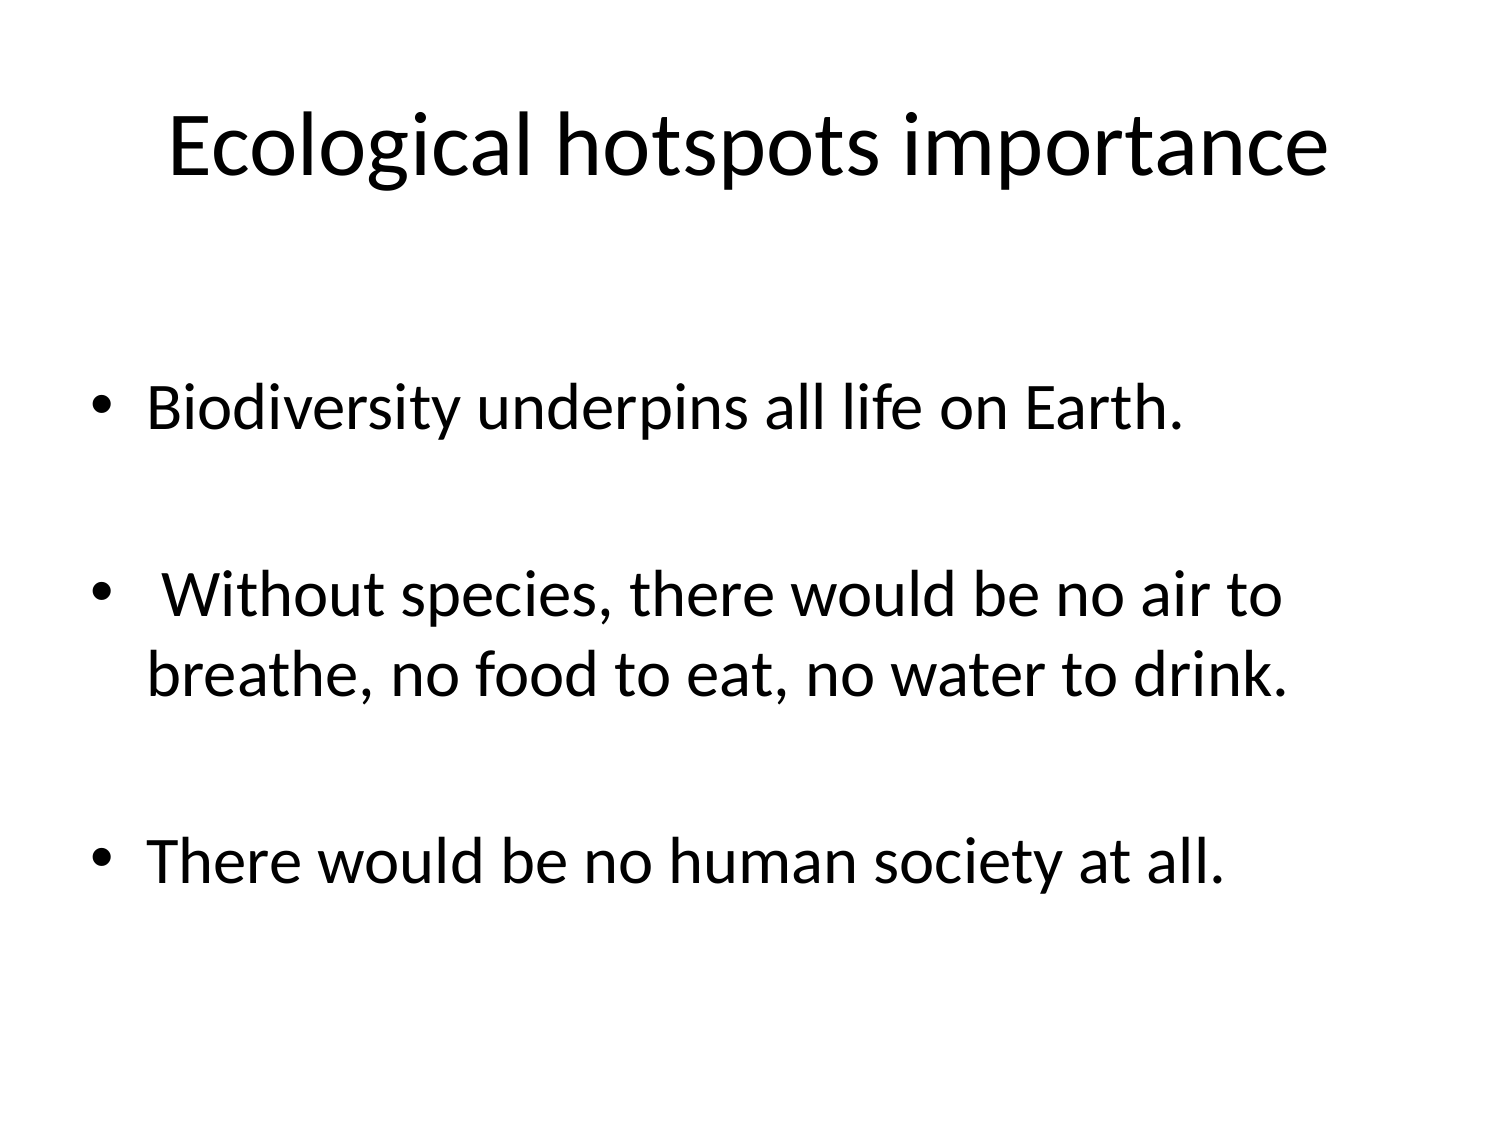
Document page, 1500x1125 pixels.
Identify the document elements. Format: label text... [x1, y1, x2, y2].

list Biodiversity underpins all life on Earth. Without species, there would be no air to breathe, no food to eat, no water to drink. There would be no human society at all. [75, 262, 1425, 1005]
title Ecological hotspots importance [75, 45, 1425, 233]
